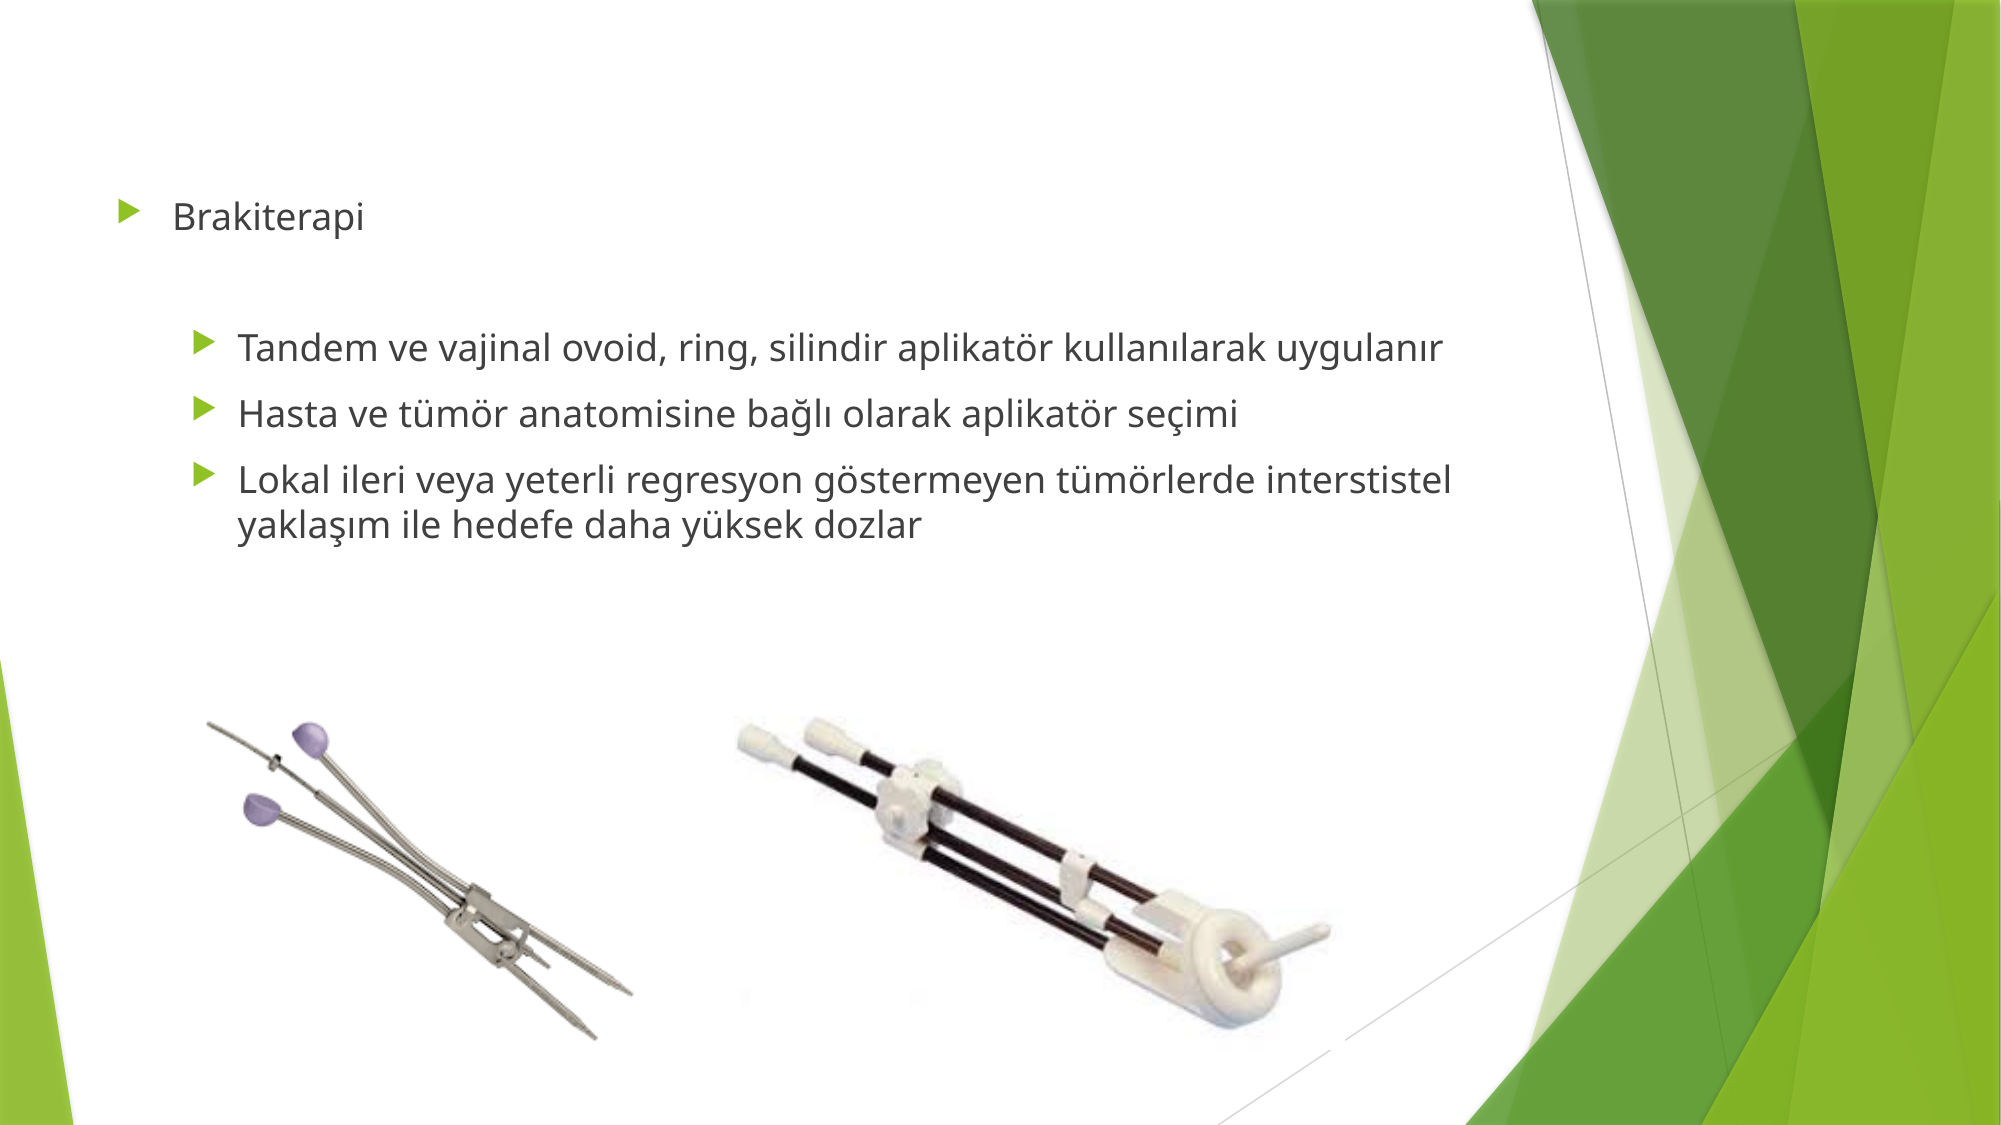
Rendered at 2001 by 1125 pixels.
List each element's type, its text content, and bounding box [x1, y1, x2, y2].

list Brakiterapi Tandem ve vajinal ovoid, ring, silindir aplikatör kullanılarak uygulanır Hasta ve tümör anatomisine bağlı olarak aplikatör seçimi Lokal ileri veya yeterli regresyon göstermeyen tümörlerde interstistel yaklaşım ile hedefe daha yüksek dozlar [100, 184, 1512, 822]
picture [180, 675, 668, 1066]
picture [734, 715, 1346, 1050]
